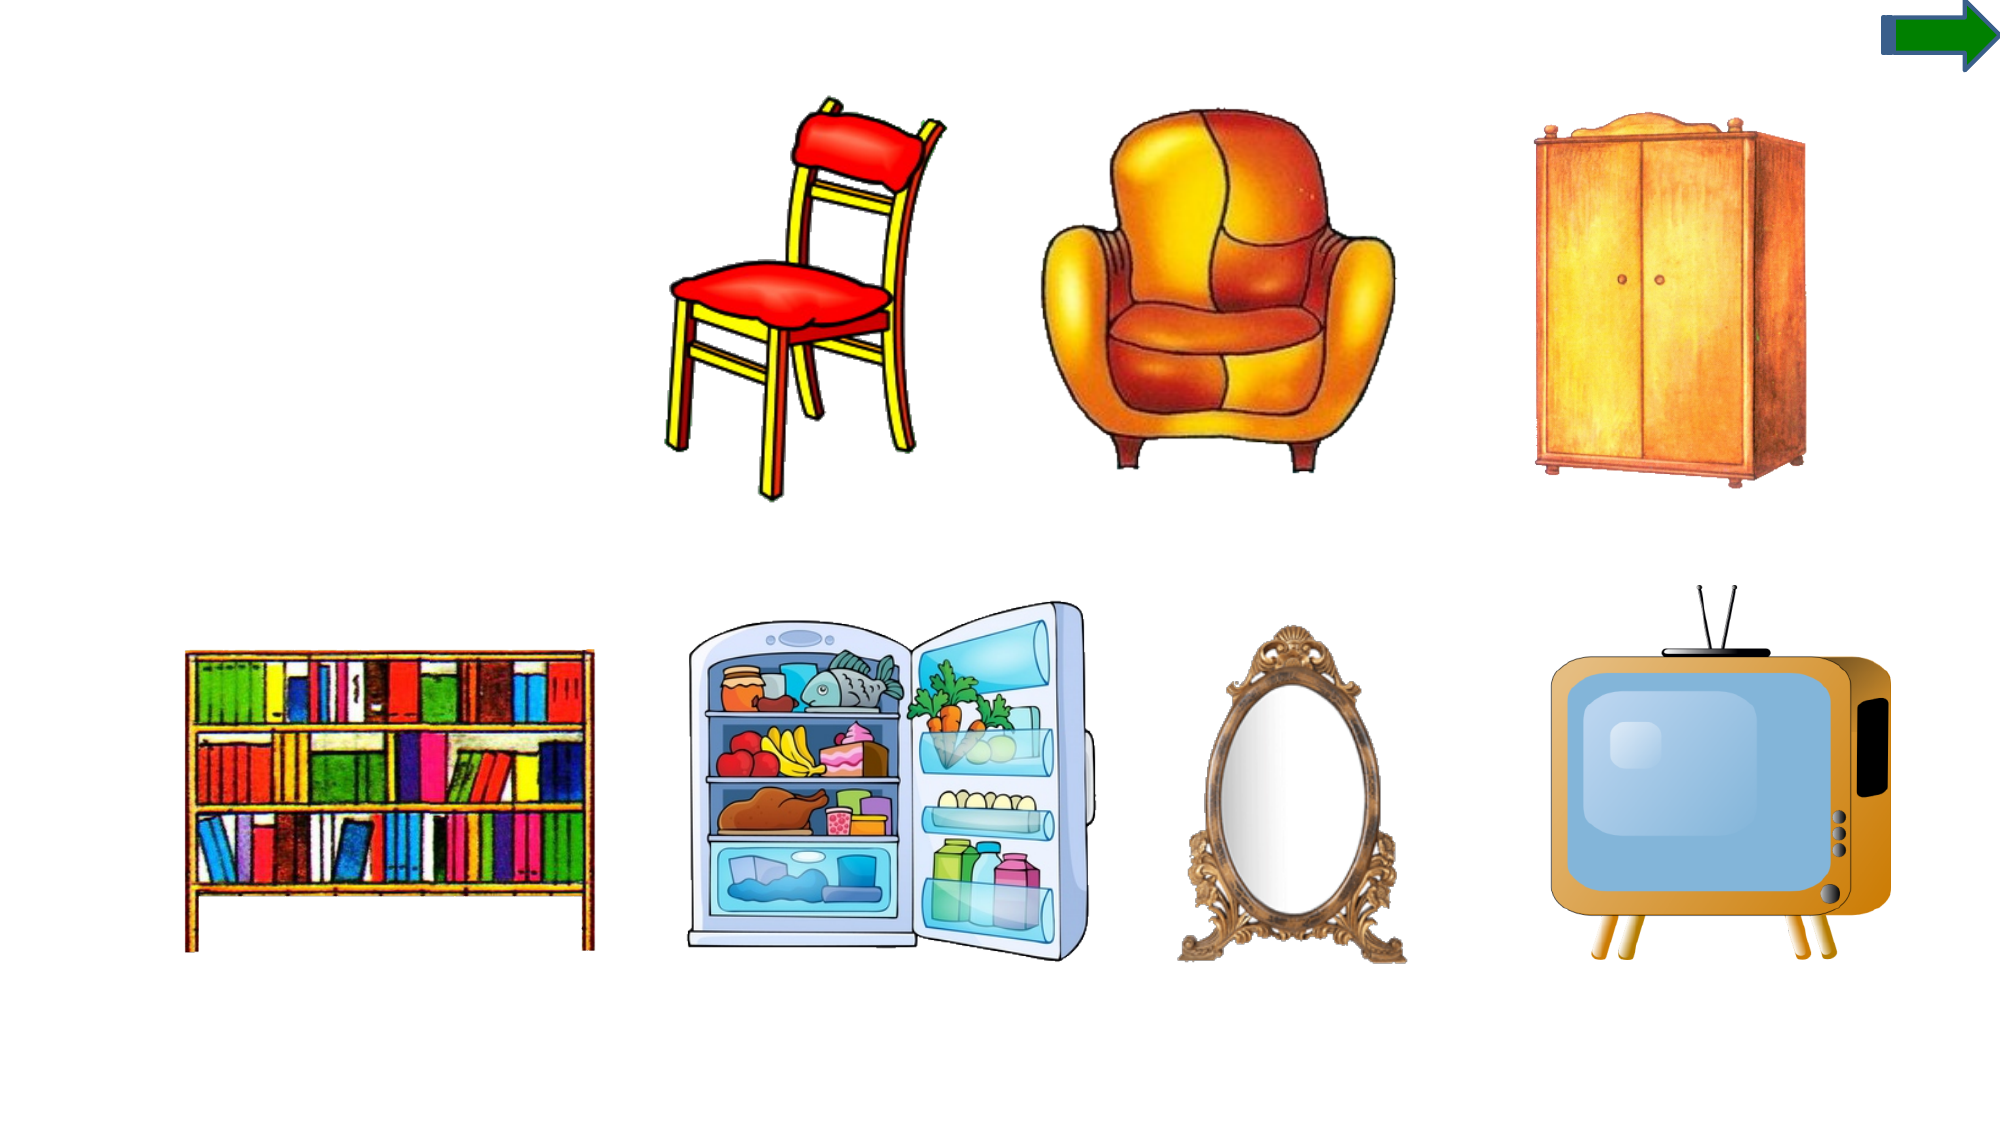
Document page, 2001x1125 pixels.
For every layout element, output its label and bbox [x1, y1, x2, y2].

picture [179, 644, 600, 957]
picture [659, 93, 966, 504]
text_box [1881, 0, 2000, 73]
picture [1527, 105, 1809, 492]
picture [1175, 620, 1423, 974]
picture [683, 597, 1105, 966]
picture [1023, 93, 1406, 481]
picture [1550, 585, 1891, 961]
